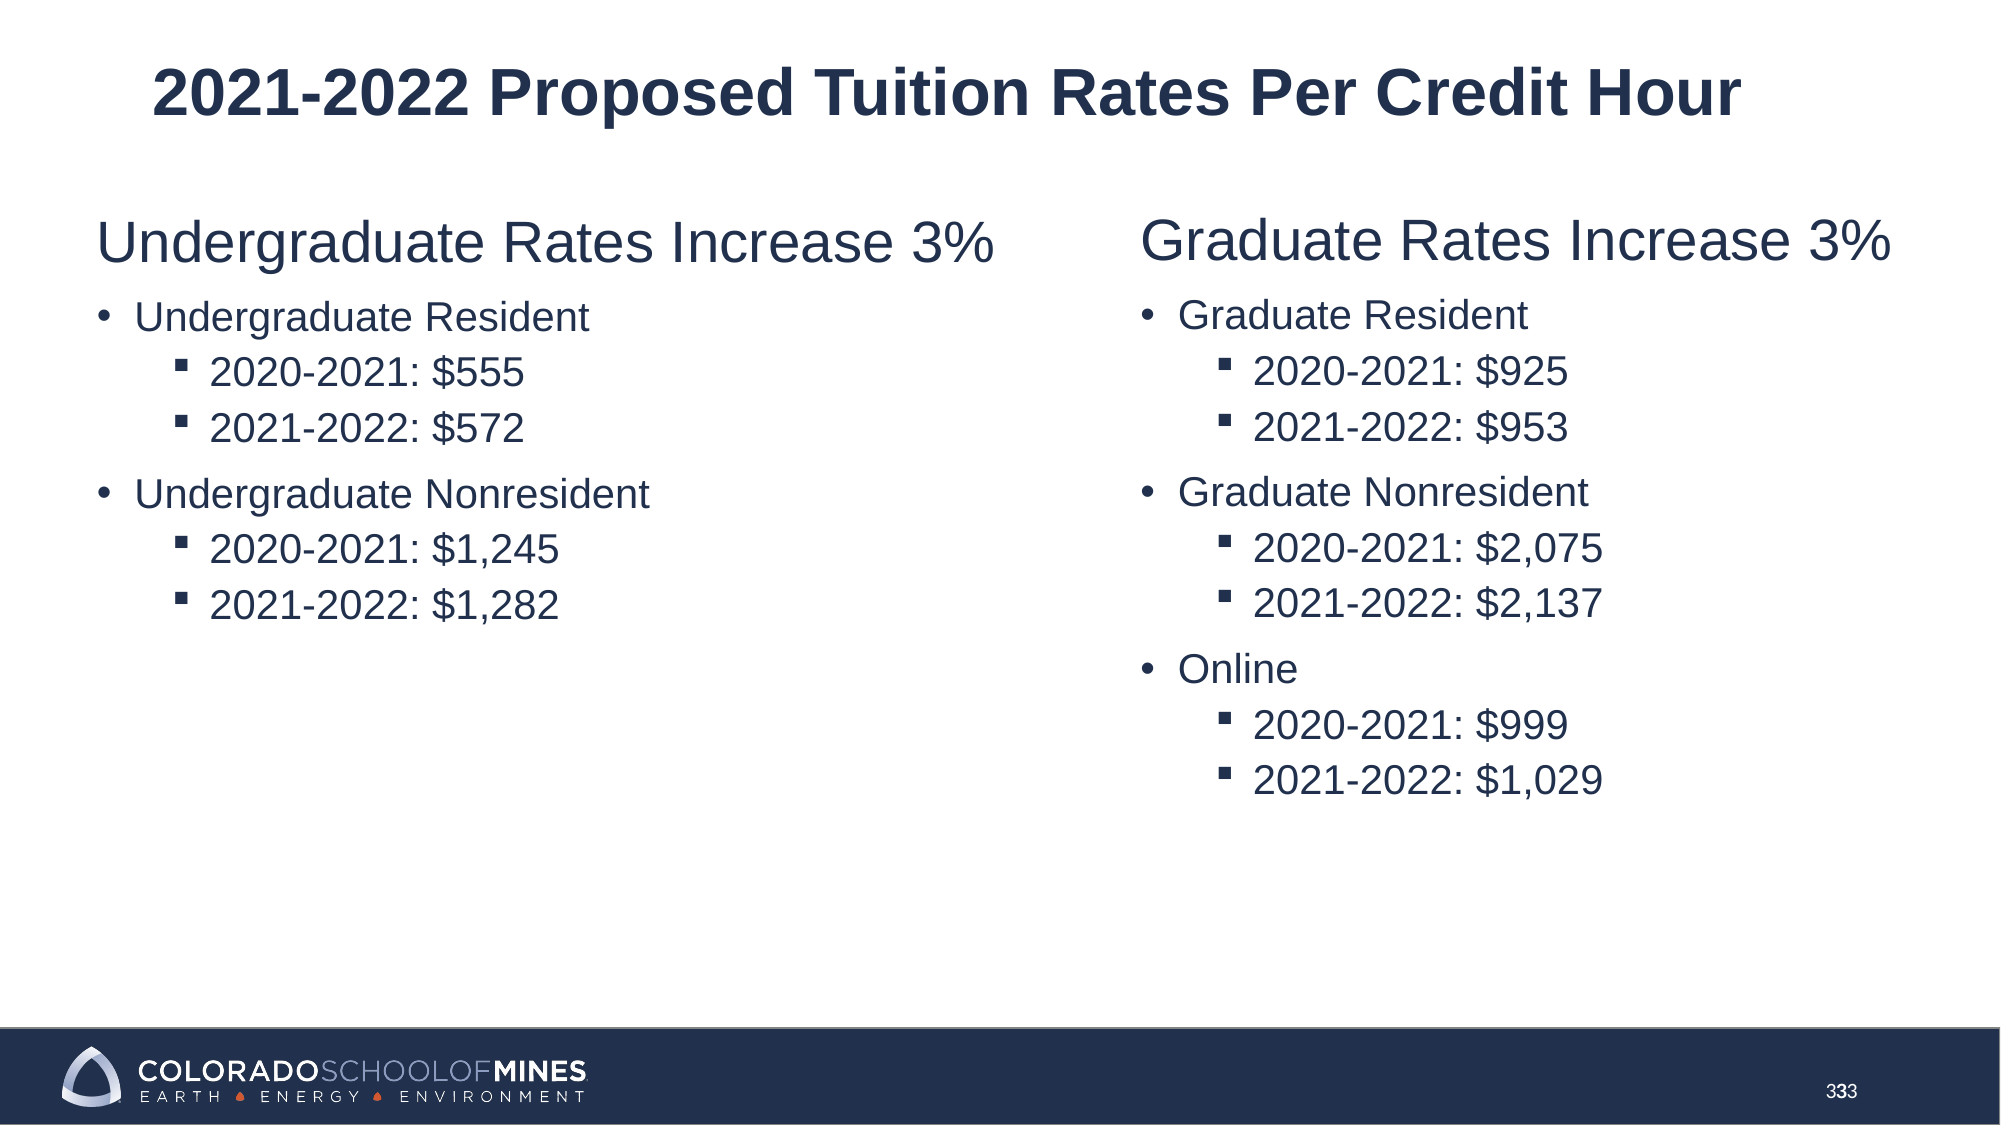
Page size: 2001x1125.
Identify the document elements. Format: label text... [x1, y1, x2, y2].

title 2021-2022 Proposed Tuition Rates Per Credit Hour [137, 34, 1863, 155]
picture [62, 1046, 588, 1107]
list Graduate Rates Increase 3% Graduate Resident 2020-2021: $925 2021-2022: $953 Graduate Nonresident 2020-2021: $2,075 2021-2022: $2,137 Online 2020-2021: $999 2021-2022: $1,029 [1125, 202, 1919, 1012]
list Undergraduate Rates Increase 3% Undergraduate Resident 2020-2021: $555 2021-2022: $572 Undergraduate Nonresident 2020-2021: $1,245 2021-2022: $1,282 [81, 204, 1073, 1014]
slide_number 33 [1412, 1042, 1863, 1103]
